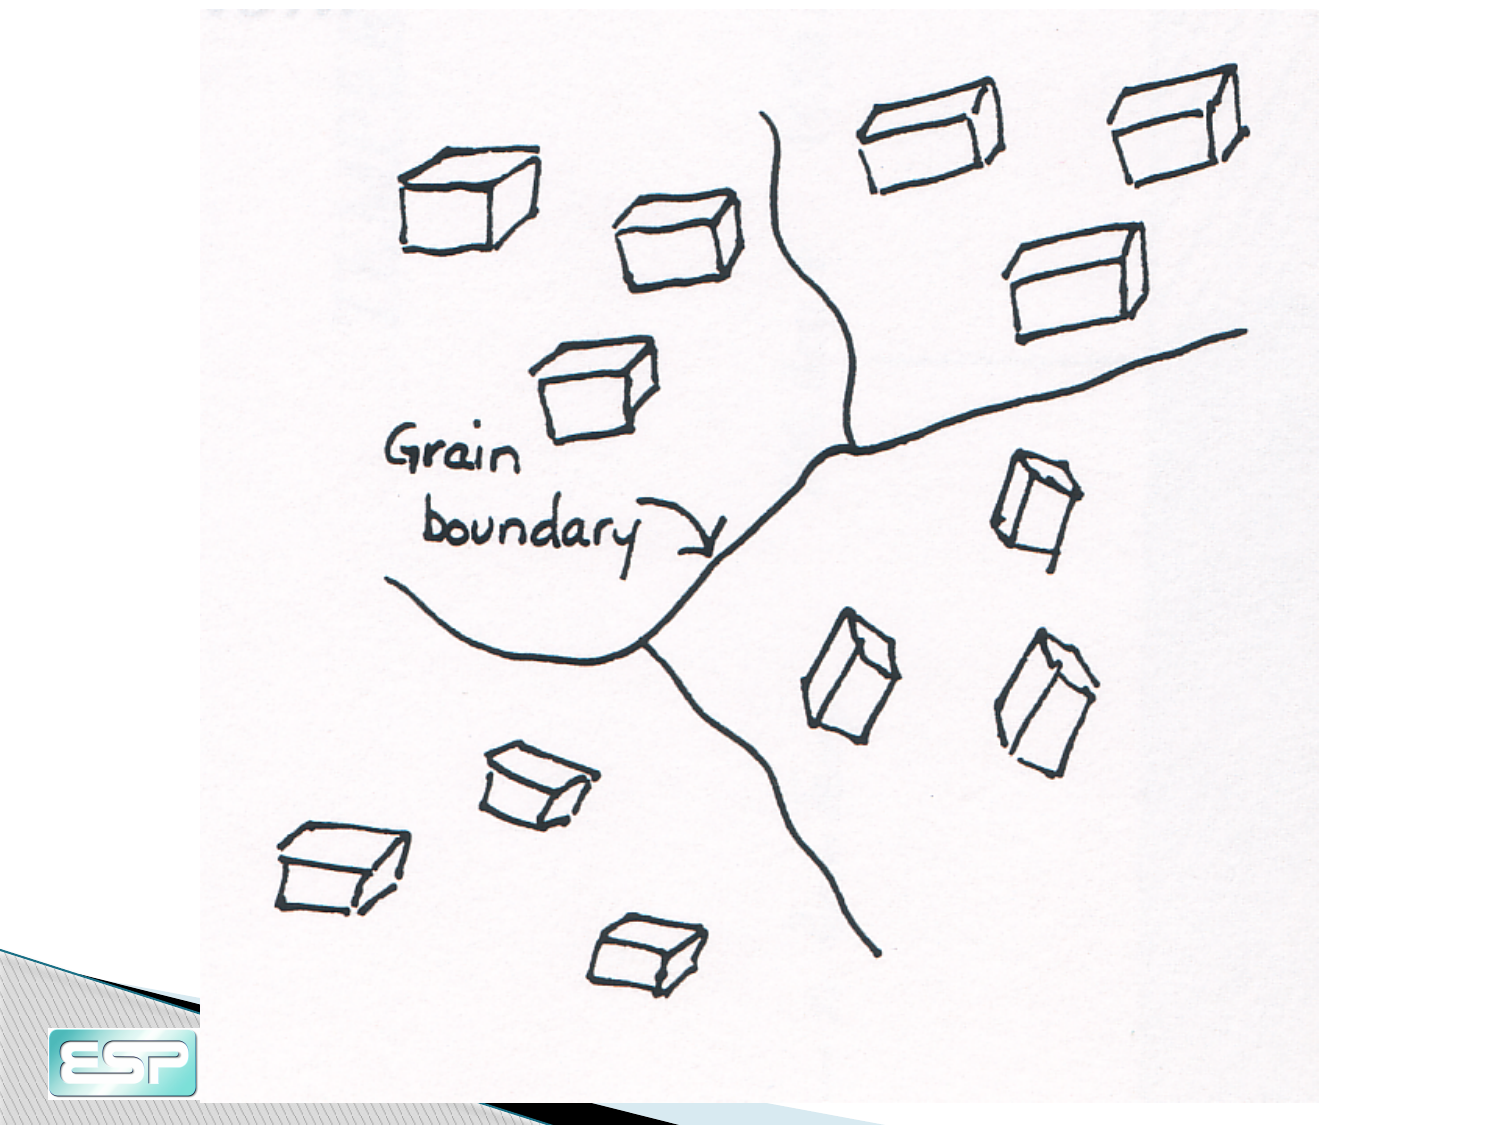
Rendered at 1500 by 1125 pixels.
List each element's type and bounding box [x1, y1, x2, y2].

picture [48, 8, 1319, 1103]
